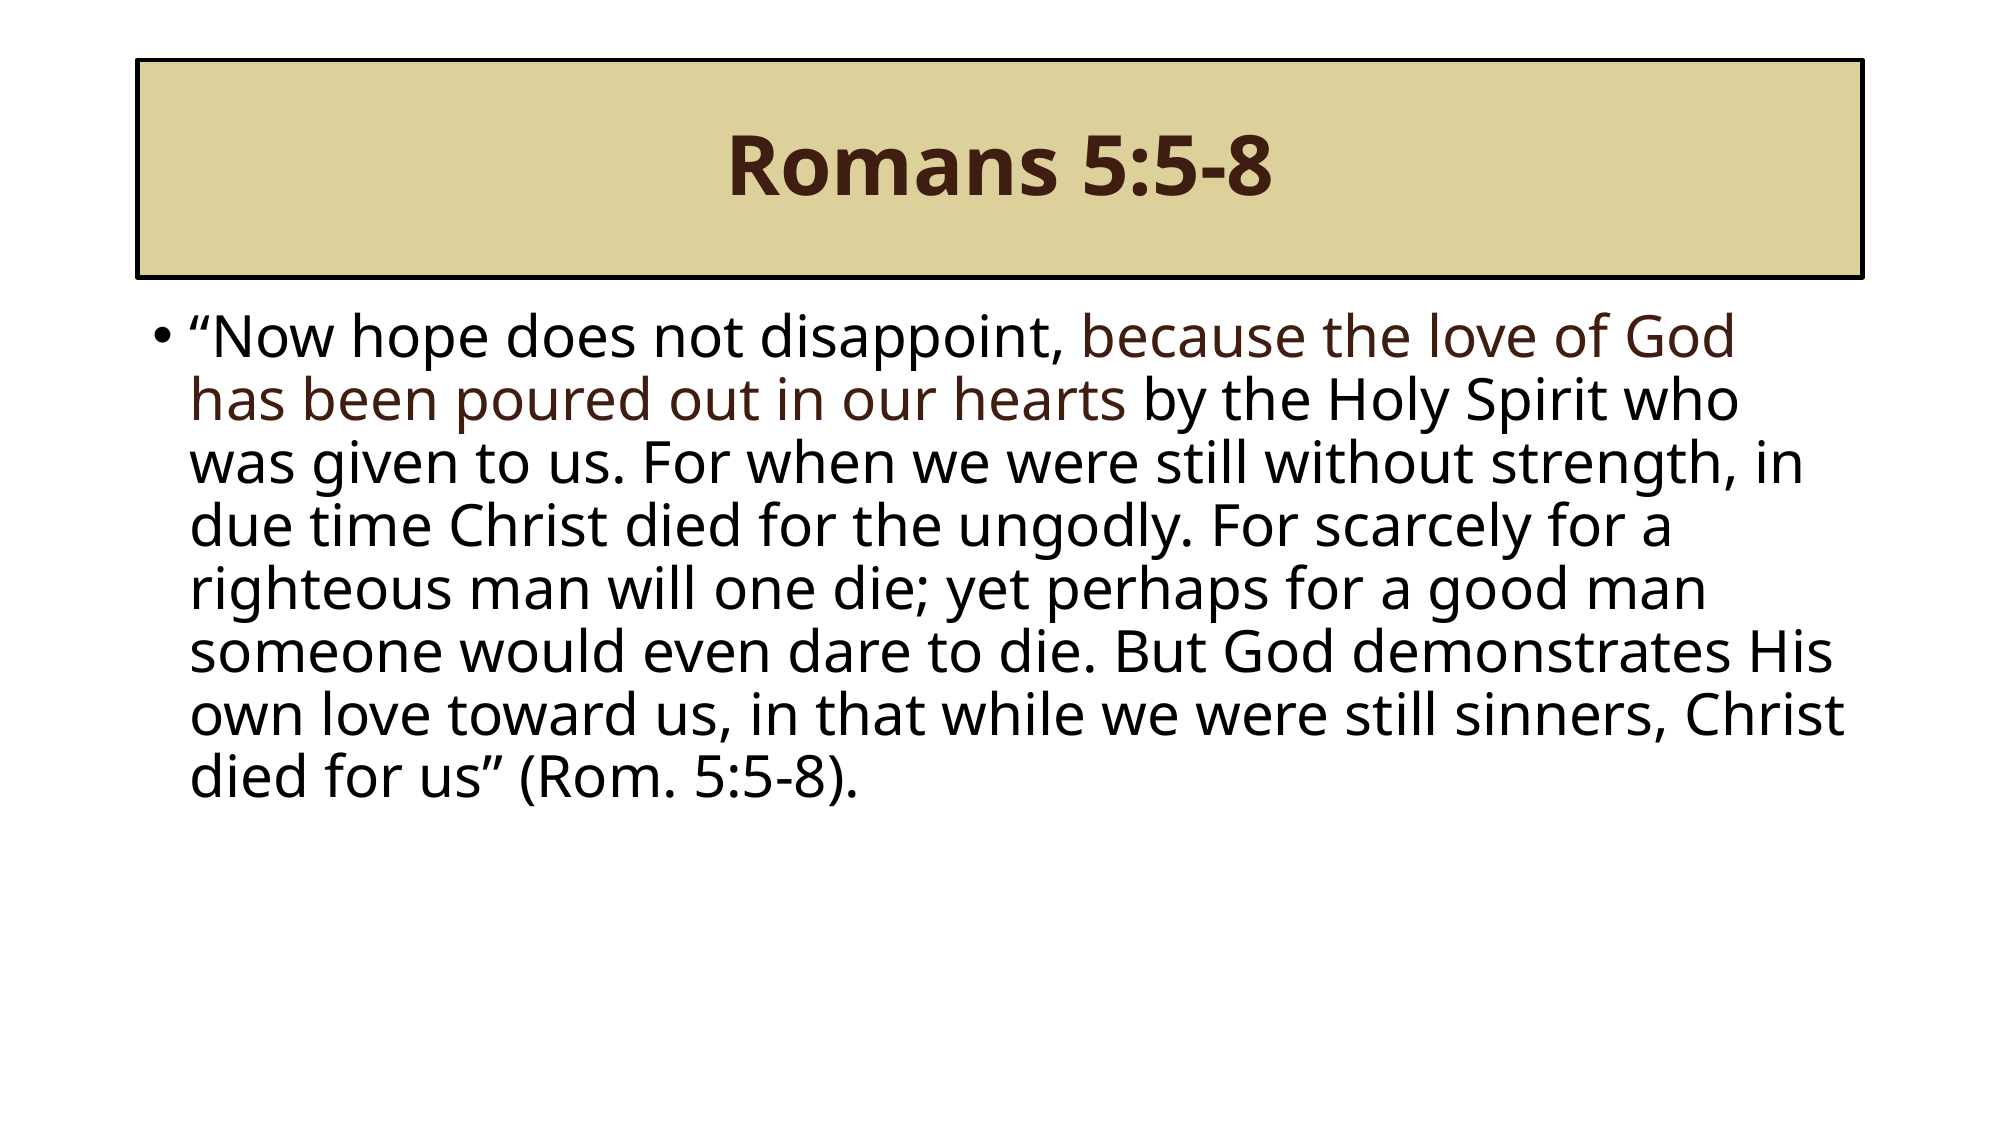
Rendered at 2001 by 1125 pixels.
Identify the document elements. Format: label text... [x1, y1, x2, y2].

title Romans 5:5-8 [135, 58, 1865, 280]
list “Now hope does not disappoint, because the love of God has been poured out in our hearts by the Holy Spirit who was given to us. For when we were still without strength, in due time Christ died for the ungodly. For scarcely for a righteous man will one die; yet perhaps for a good man someone would even dare to die. But God demonstrates His own love toward us, in that while we were still sinners, Christ died for us” (Rom. 5:5-8). [137, 299, 1863, 1014]
